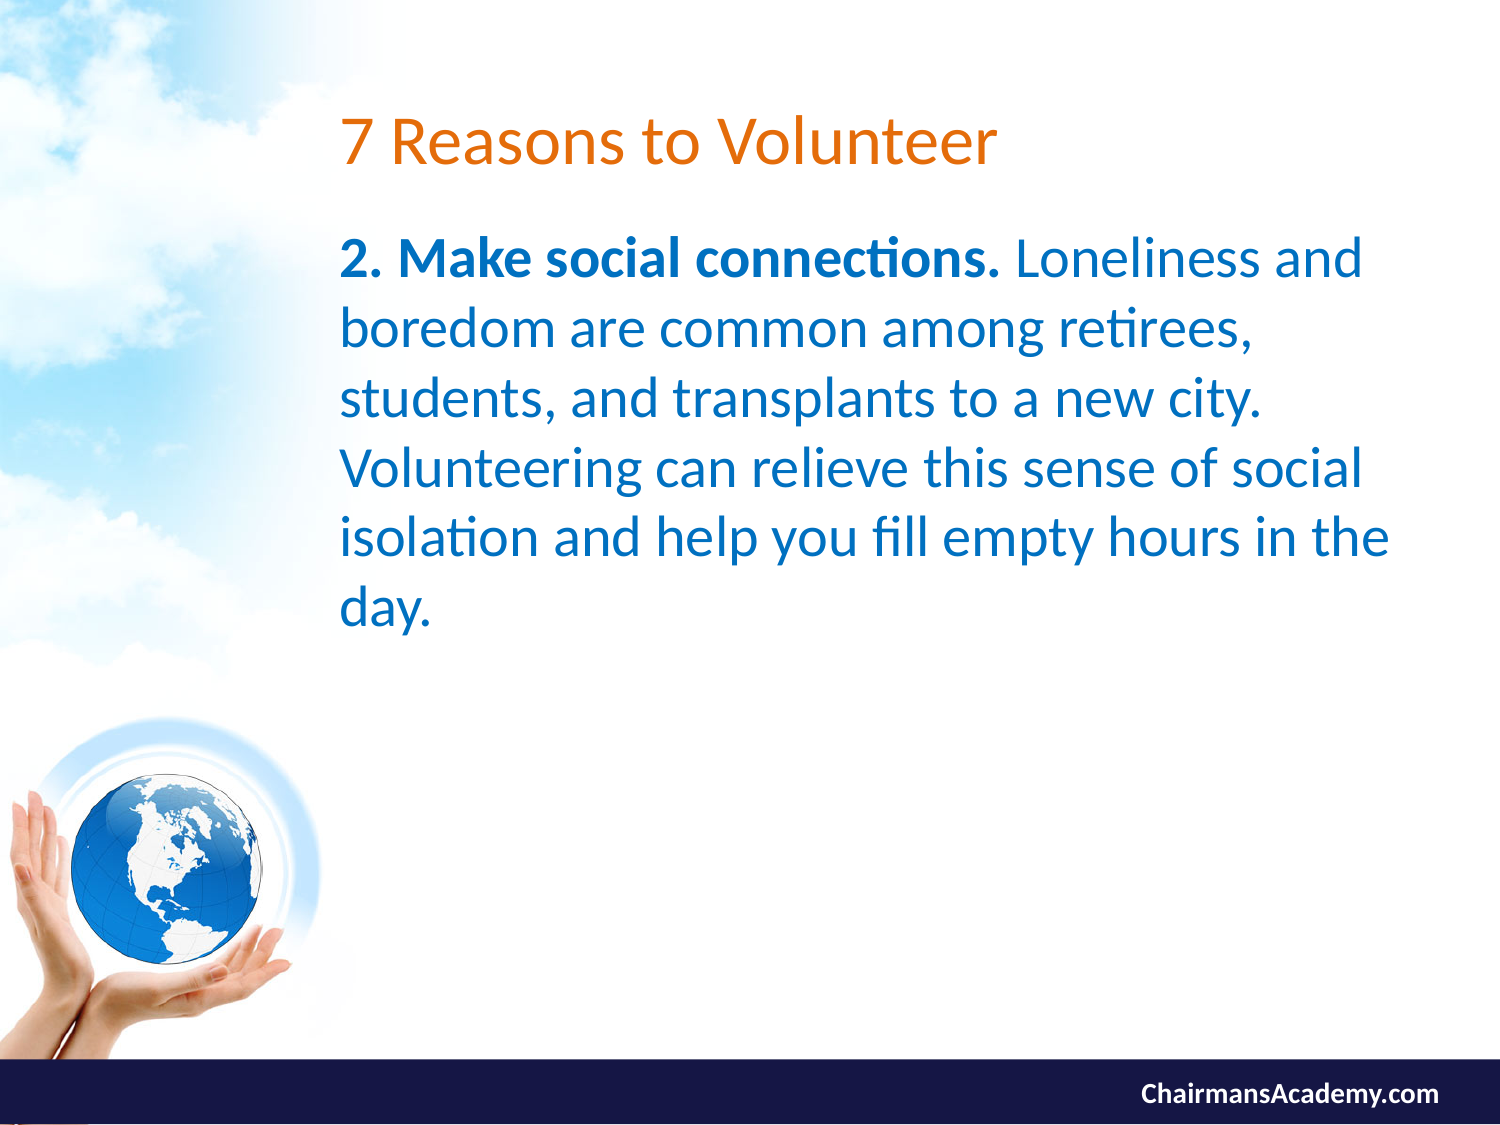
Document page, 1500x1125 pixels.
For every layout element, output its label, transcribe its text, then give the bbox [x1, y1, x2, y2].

picture [0, 0, 1500, 1059]
list 2. Make social connections. Loneliness and boredom are common among retirees, students, and transplants to a new city. Volunteering can relieve this sense of social isolation and help you fill empty hours in the day. [324, 211, 1476, 964]
title 7 Reasons to Volunteer [324, 86, 1476, 187]
